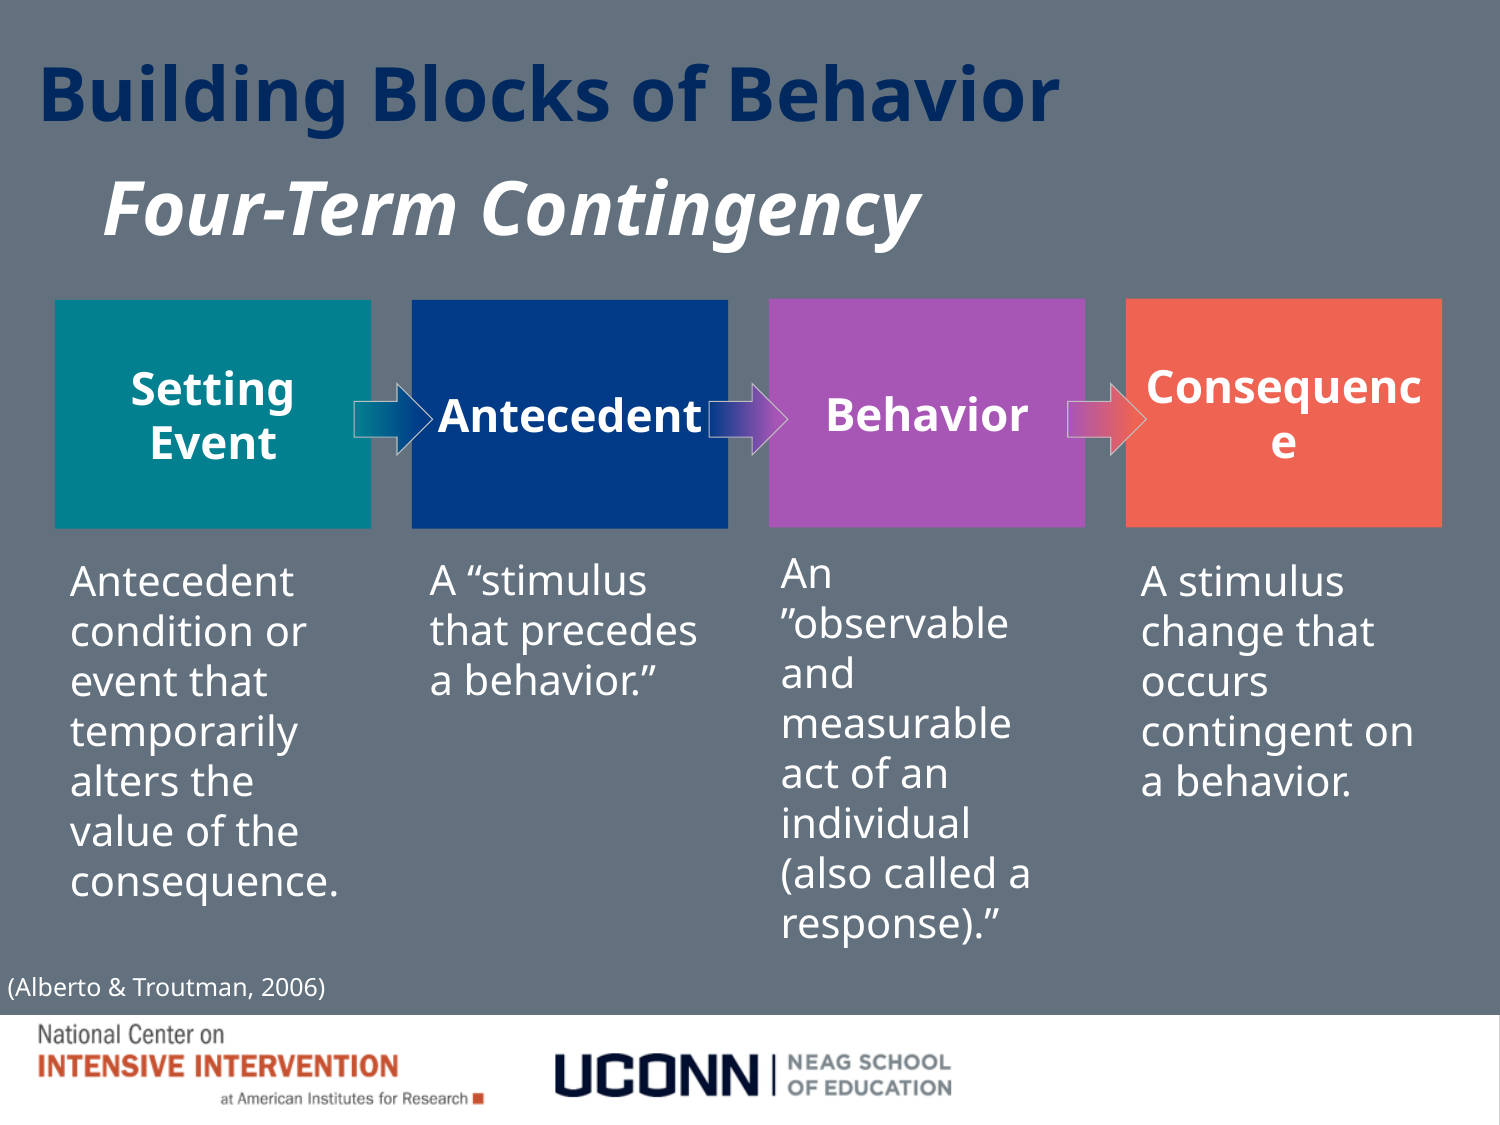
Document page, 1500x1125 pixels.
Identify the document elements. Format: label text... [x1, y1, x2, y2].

picture [0, 1015, 1500, 1125]
text_box [353, 382, 434, 457]
text_box A stimulus change that occurs contingent on a behavior. [1125, 547, 1445, 813]
text_box An ”observable and measurable act of an individual (also called a response).” [765, 539, 1086, 955]
text_box [708, 382, 789, 457]
text_box A “stimulus that precedes a behavior.” [414, 546, 735, 711]
text_box [1067, 382, 1148, 457]
text_box Setting Event [54, 299, 372, 529]
text_box (Alberto & Troutman, 2006) [0, 963, 433, 1009]
text_box Consequence [1125, 298, 1443, 528]
title Building Blocks of Behavior [22, 0, 1316, 206]
text_box Antecedent condition or event that temporarily alters the value of the consequence. [55, 547, 375, 913]
text_box Behavior [768, 298, 1086, 528]
text_box Antecedent [411, 299, 729, 529]
text_box Four-Term Contingency [87, 103, 1341, 309]
